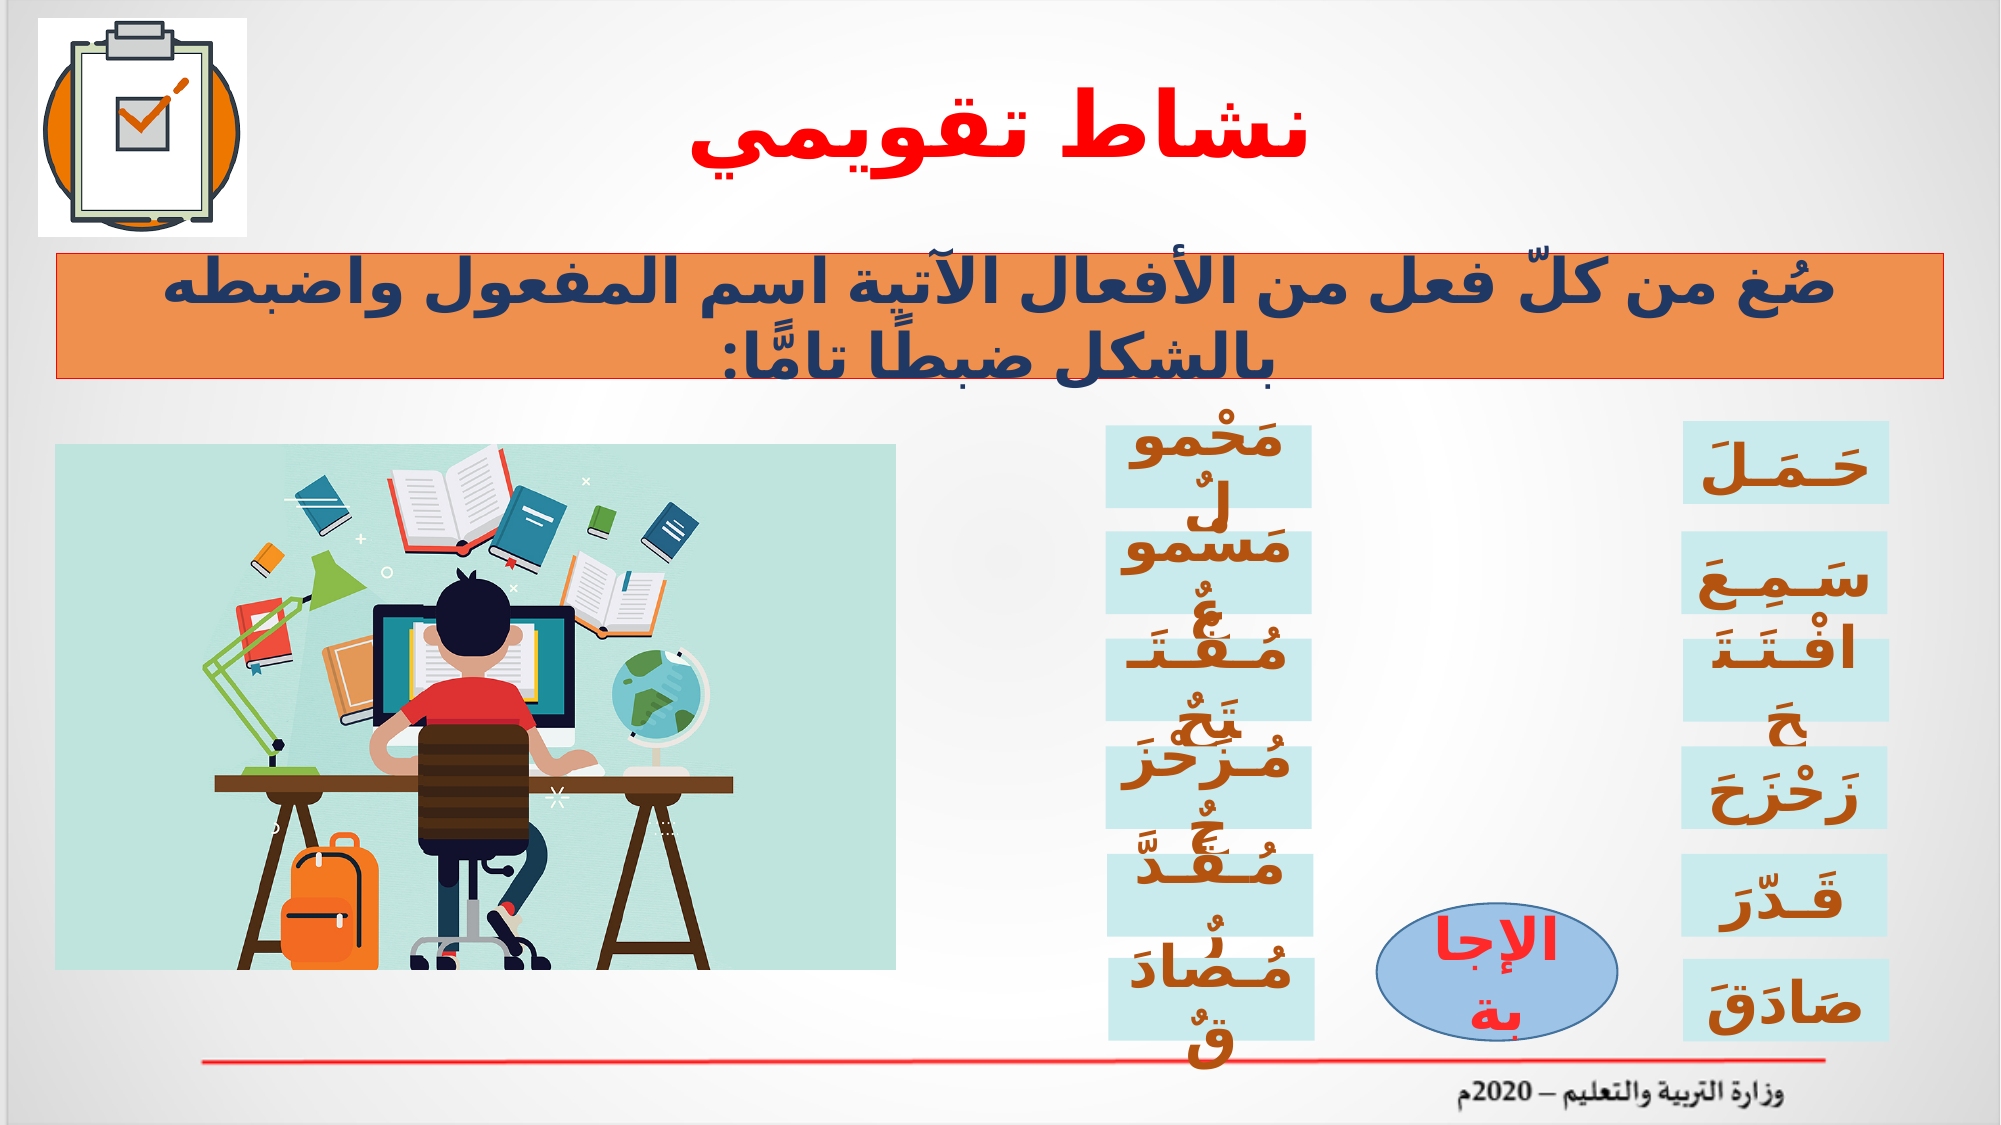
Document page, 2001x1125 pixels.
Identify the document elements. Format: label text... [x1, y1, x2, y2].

title نشاط تقويمي [248, 18, 1863, 237]
text_box مُـصادَقٌ [1107, 957, 1316, 1042]
text_box حَـمَـلَ [1682, 420, 1890, 505]
picture [0, 0, 2001, 1125]
text_box مَحْمولٌ [1105, 424, 1313, 509]
text_box مَسْموعٌ [1105, 530, 1313, 615]
text_box مُـفْـتَـتَحٌ [1105, 638, 1313, 722]
text_box مُـزَحْزَحٌ [1105, 745, 1313, 830]
text_box قَـدّرَ [1680, 853, 1888, 938]
text_box صَادَقَ [1682, 958, 1890, 1043]
text_box زَحْزَحَ [1680, 745, 1888, 830]
text_box الإجابة [1375, 902, 1619, 1042]
text_box سَـمِـعَ [1680, 530, 1888, 615]
text_box صُغ من كلّ فعل من الأفعال الآتية اسم المفعول واضبطه بالشكل ضبطًا تامًّا: [56, 253, 1944, 379]
text_box مُـقَـدَّرٌ [1106, 853, 1314, 938]
text_box افْـتَـتَحَ [1682, 638, 1890, 723]
